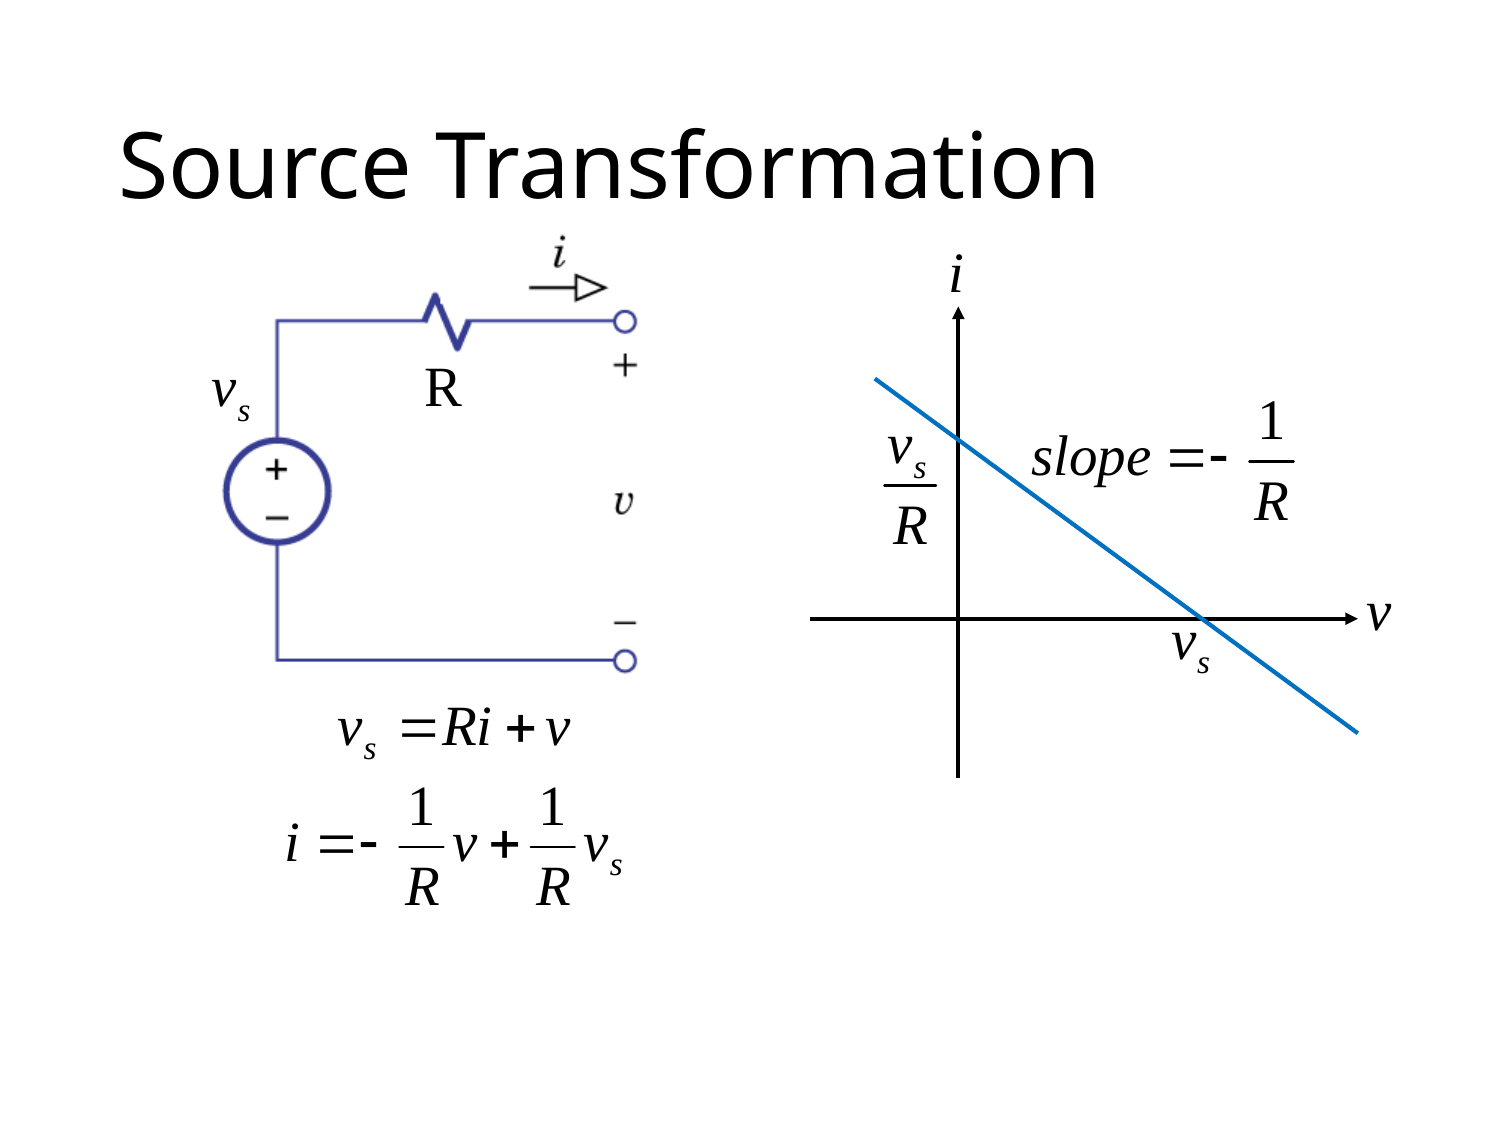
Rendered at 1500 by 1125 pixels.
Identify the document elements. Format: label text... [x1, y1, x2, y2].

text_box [874, 378, 1358, 734]
picture [203, 229, 690, 689]
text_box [1358, 592, 1402, 645]
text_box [874, 409, 947, 558]
title Source Transformation [103, 59, 1397, 278]
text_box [1021, 385, 1307, 534]
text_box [415, 354, 478, 416]
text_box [277, 771, 634, 919]
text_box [203, 349, 261, 436]
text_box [1163, 602, 1221, 689]
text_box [941, 244, 975, 307]
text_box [329, 688, 582, 774]
